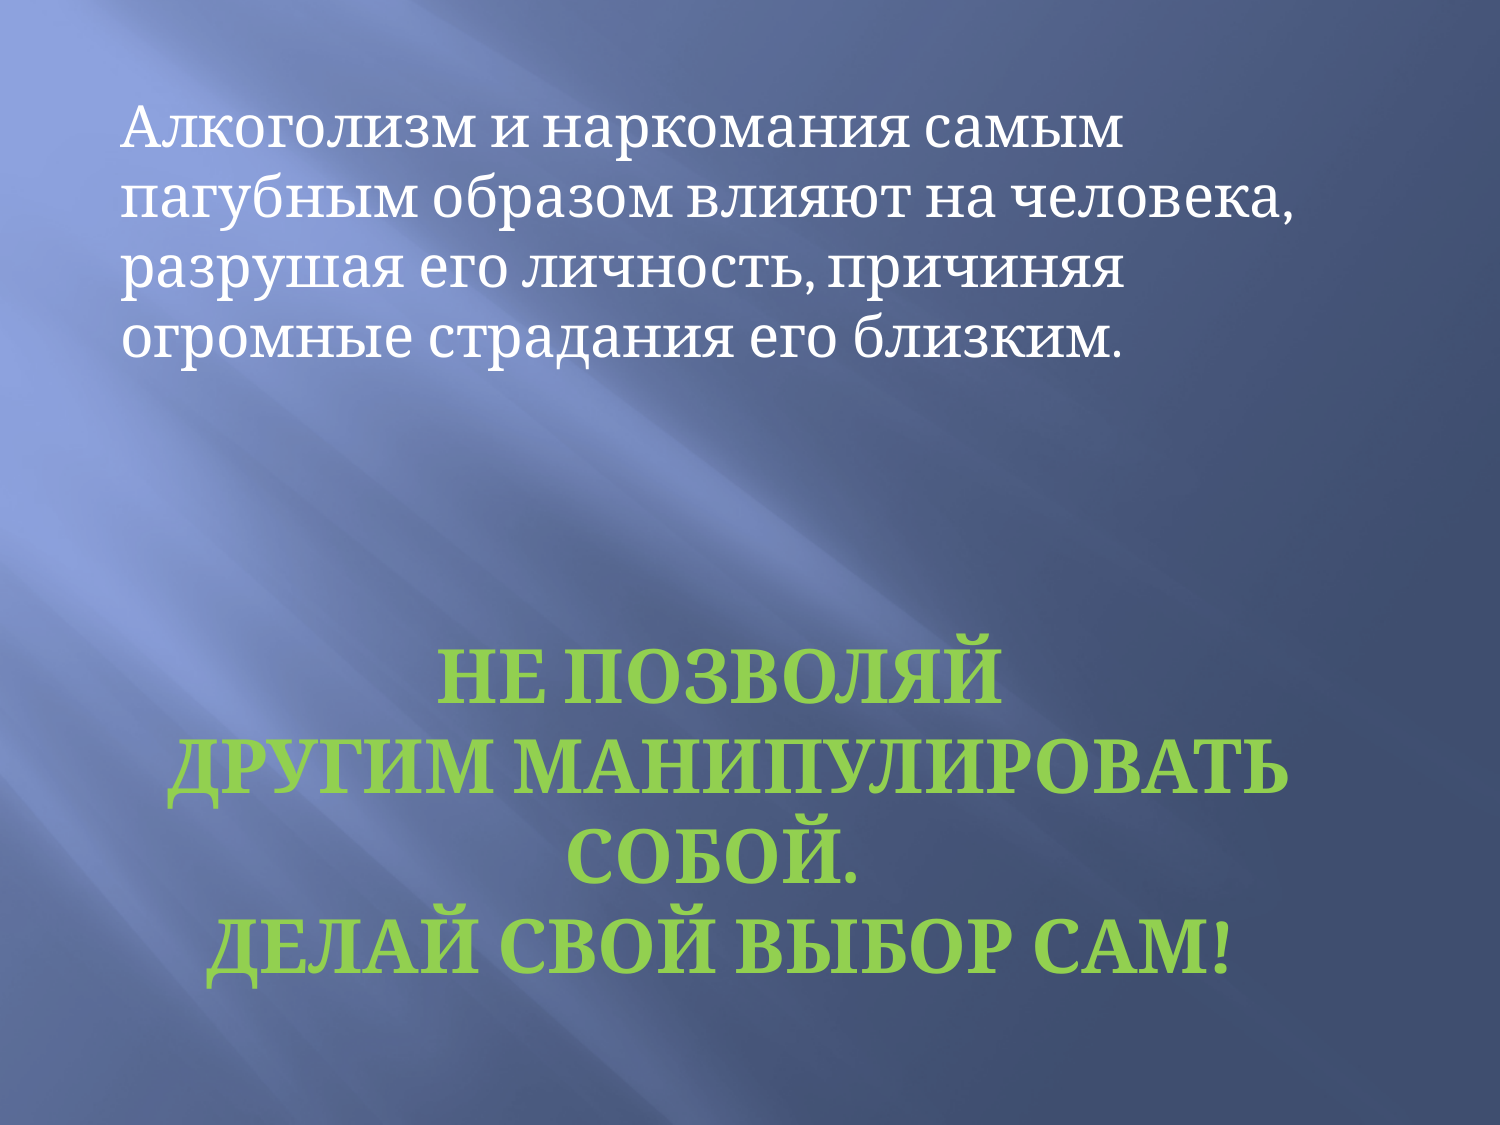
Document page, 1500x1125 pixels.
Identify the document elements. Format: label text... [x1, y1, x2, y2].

text_box Алкоголизм и наркомания самым пагубным образом влияют на человека, разрушая его личность, причиняя огромные страдания его близким. [105, 81, 1442, 377]
text_box Не позволяй другим манипулировать собой. Делай свой выбор сам! [23, 351, 1418, 997]
